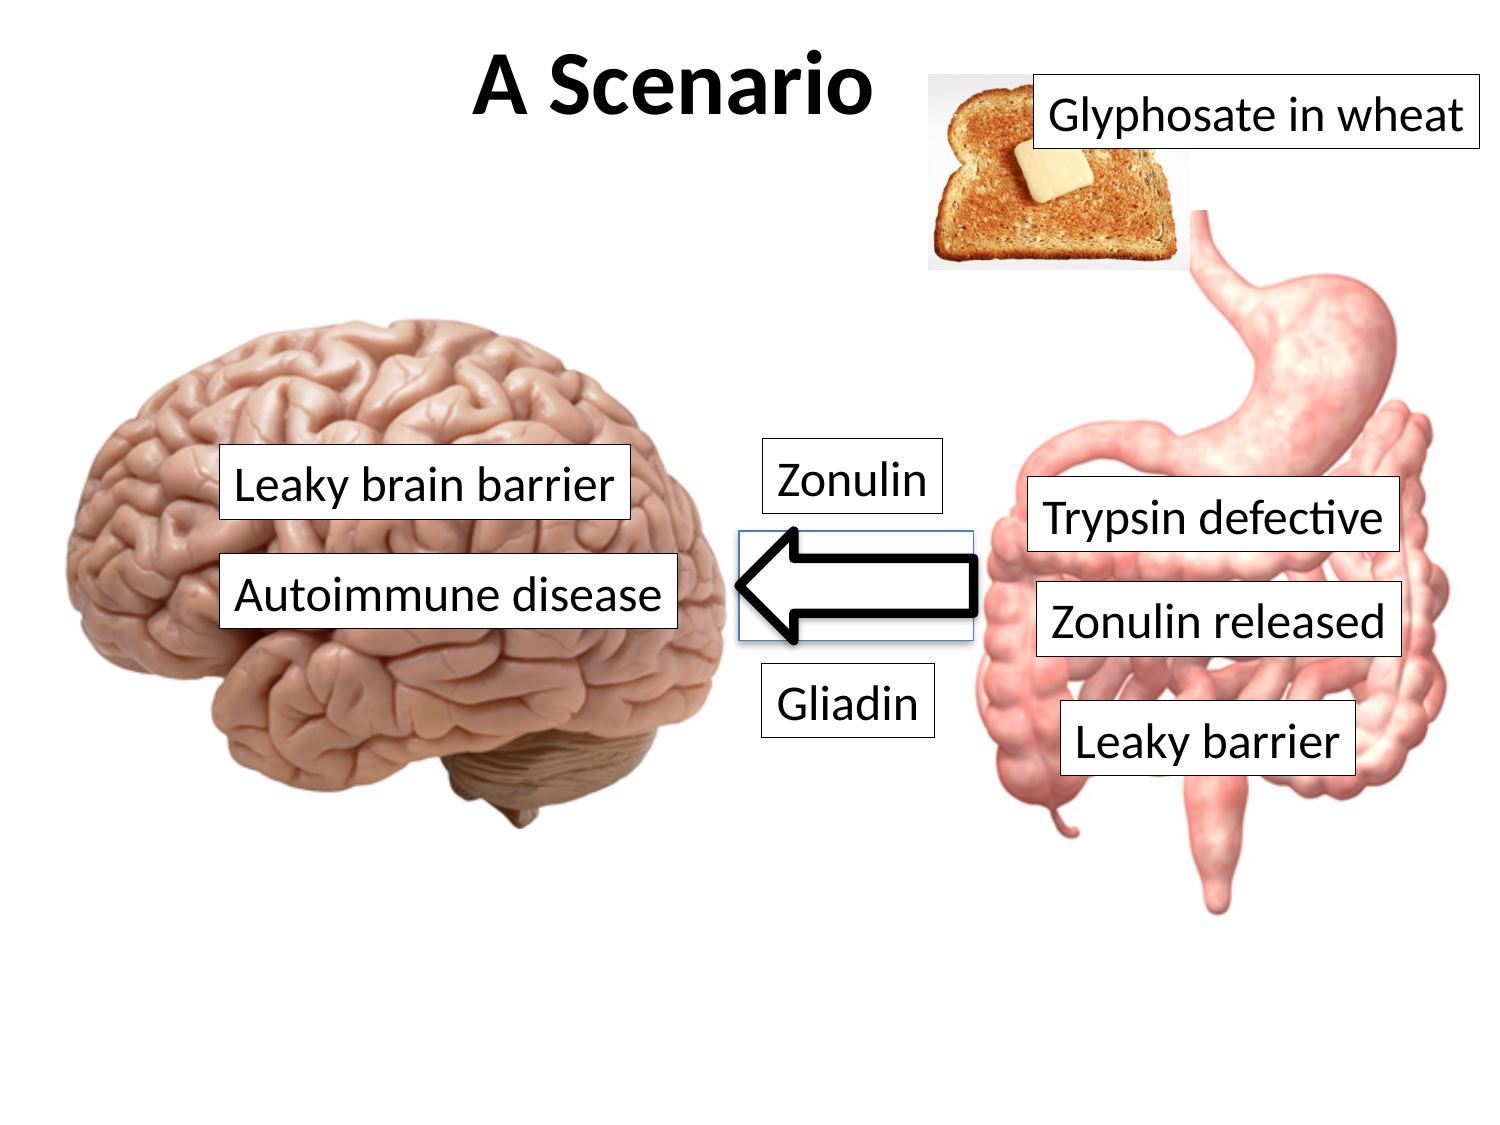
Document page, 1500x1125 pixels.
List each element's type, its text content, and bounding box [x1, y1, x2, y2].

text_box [738, 530, 974, 641]
picture [0, 73, 1483, 930]
title A Scenario [0, 0, 1349, 173]
text_box Glyphosate in wheat [1192, 74, 1480, 149]
